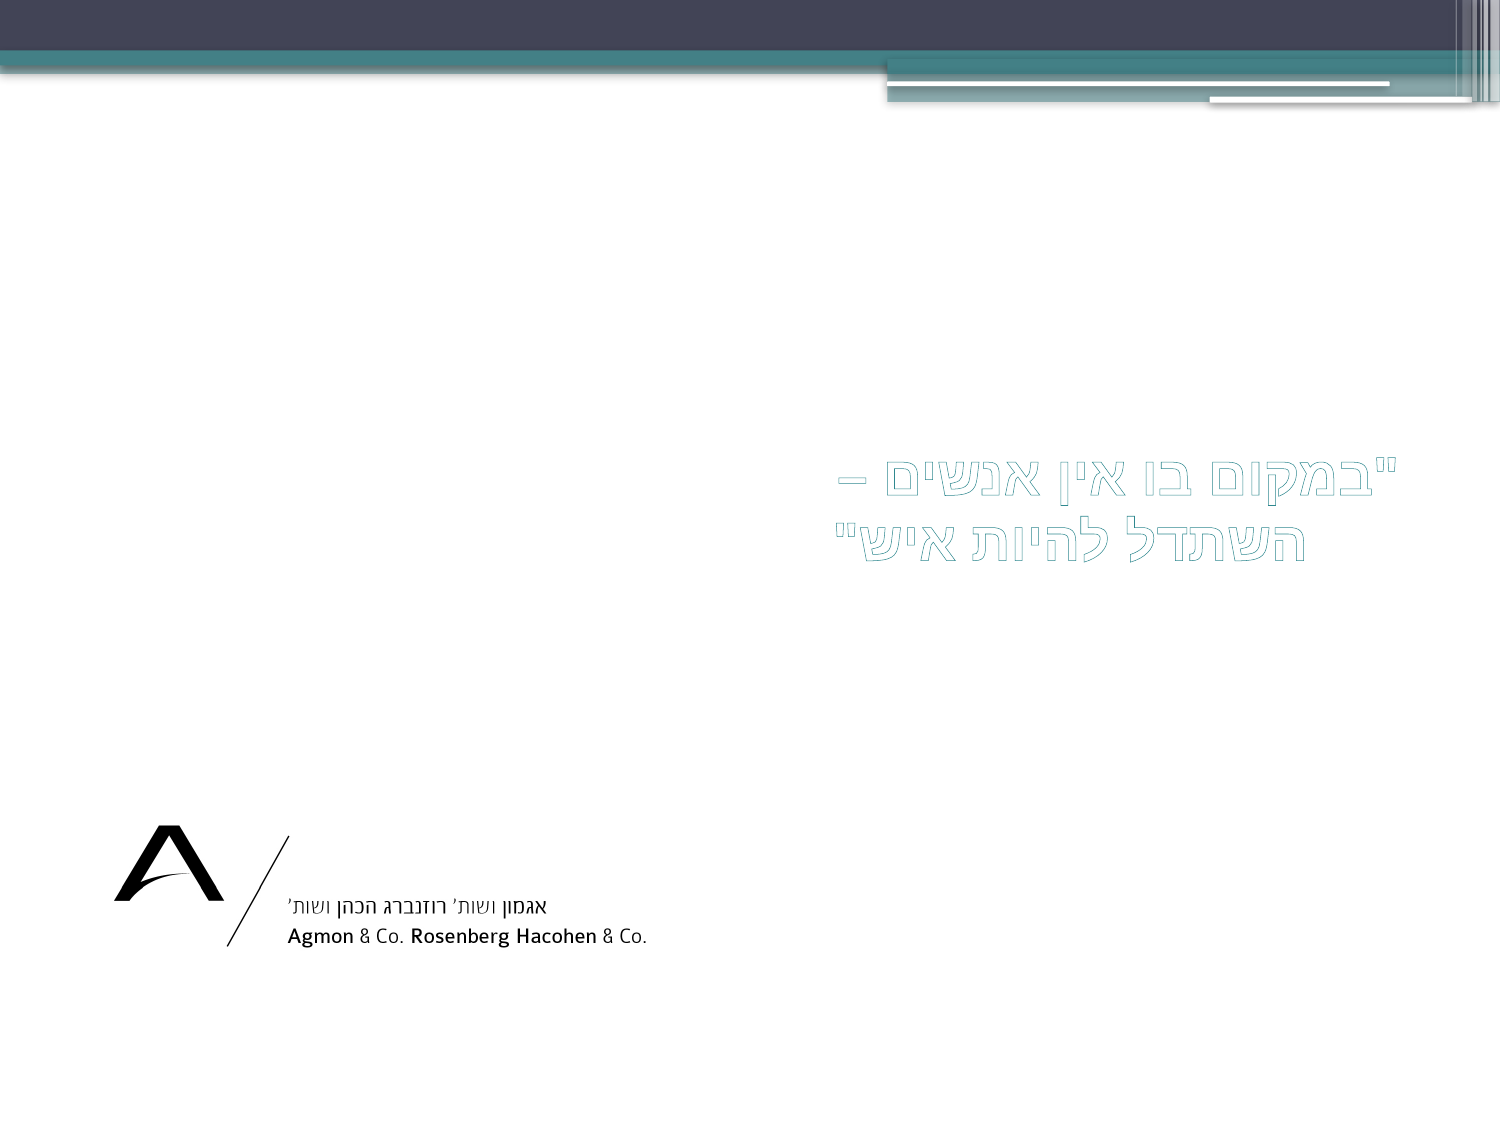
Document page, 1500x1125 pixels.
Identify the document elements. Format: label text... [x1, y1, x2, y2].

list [111, 798, 656, 977]
title "במקום בו אין אנשים – השתדל להיות איש" [64, 432, 1415, 702]
